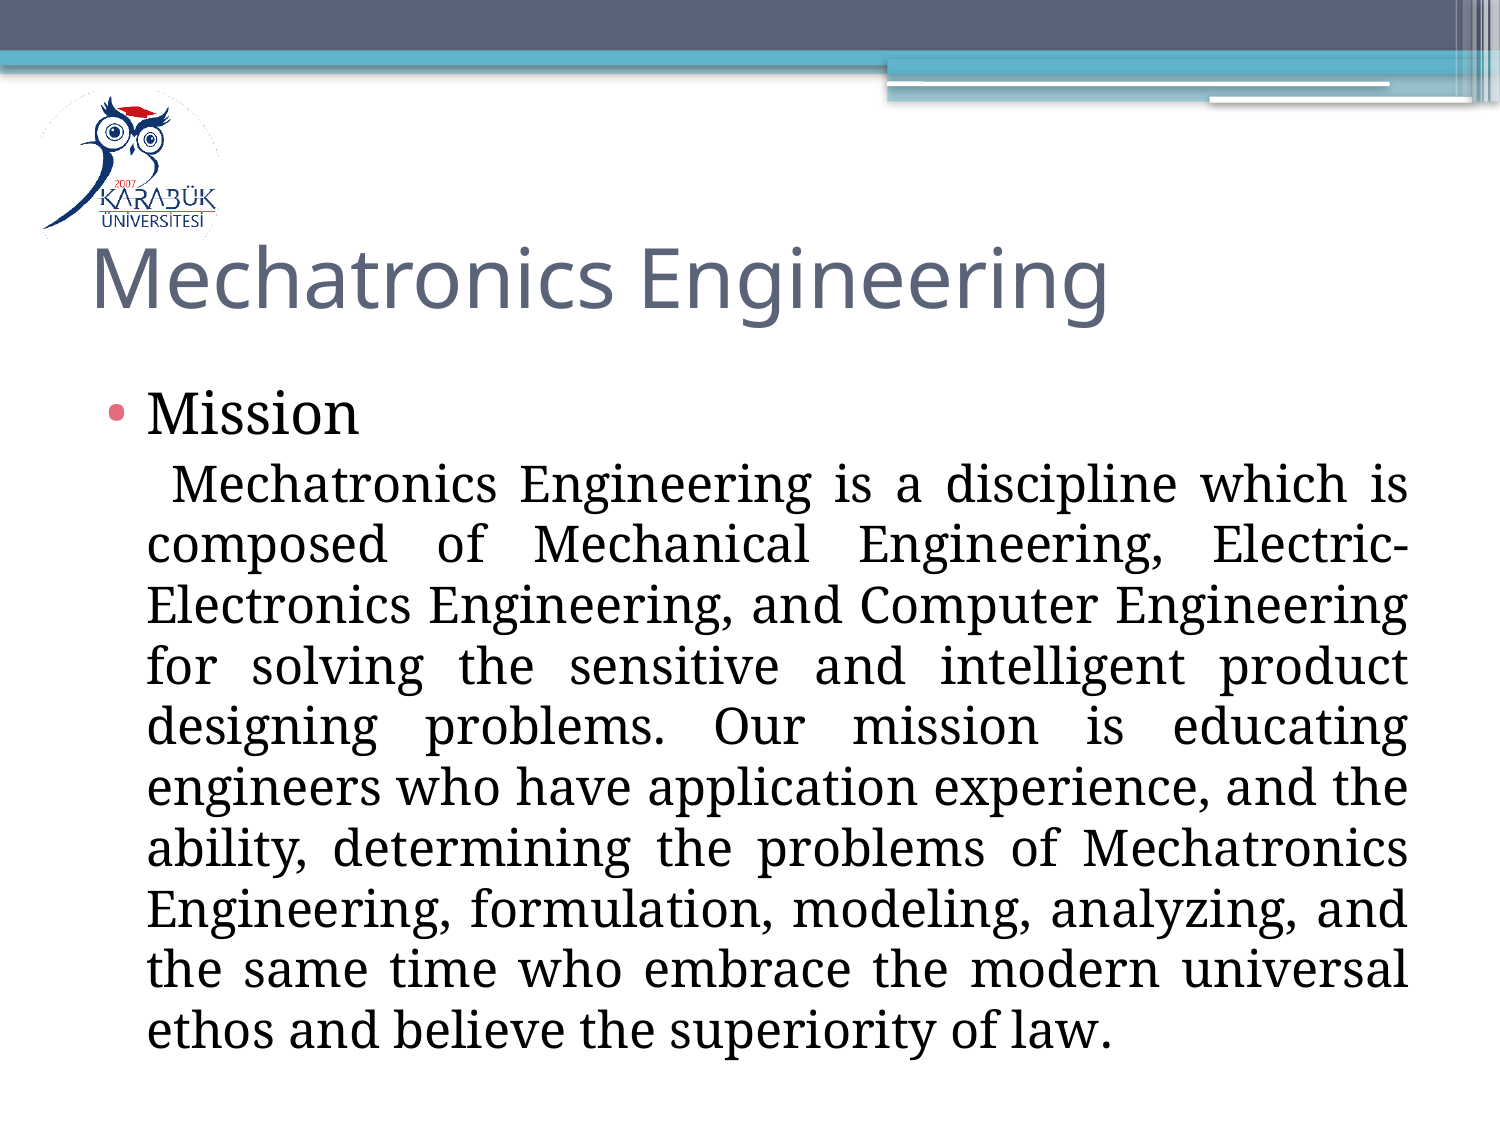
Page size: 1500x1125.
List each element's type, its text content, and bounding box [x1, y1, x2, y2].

title Mechatronics Engineering [75, 187, 1425, 363]
list Mission Mechatronics Engineering is a discipline which is composed of Mechanical Engineering, Electric-Electronics Engineering, and Computer Engineering for solving the sensitive and intelligent product designing problems. Our mission is educating engineers who have application experience, and the ability, determining the problems of Mechatronics Engineering, formulation, modeling, analyzing, and the same time who embrace the modern universal ethos and believe the superiority of law. [75, 368, 1425, 1079]
picture [40, 89, 219, 240]
